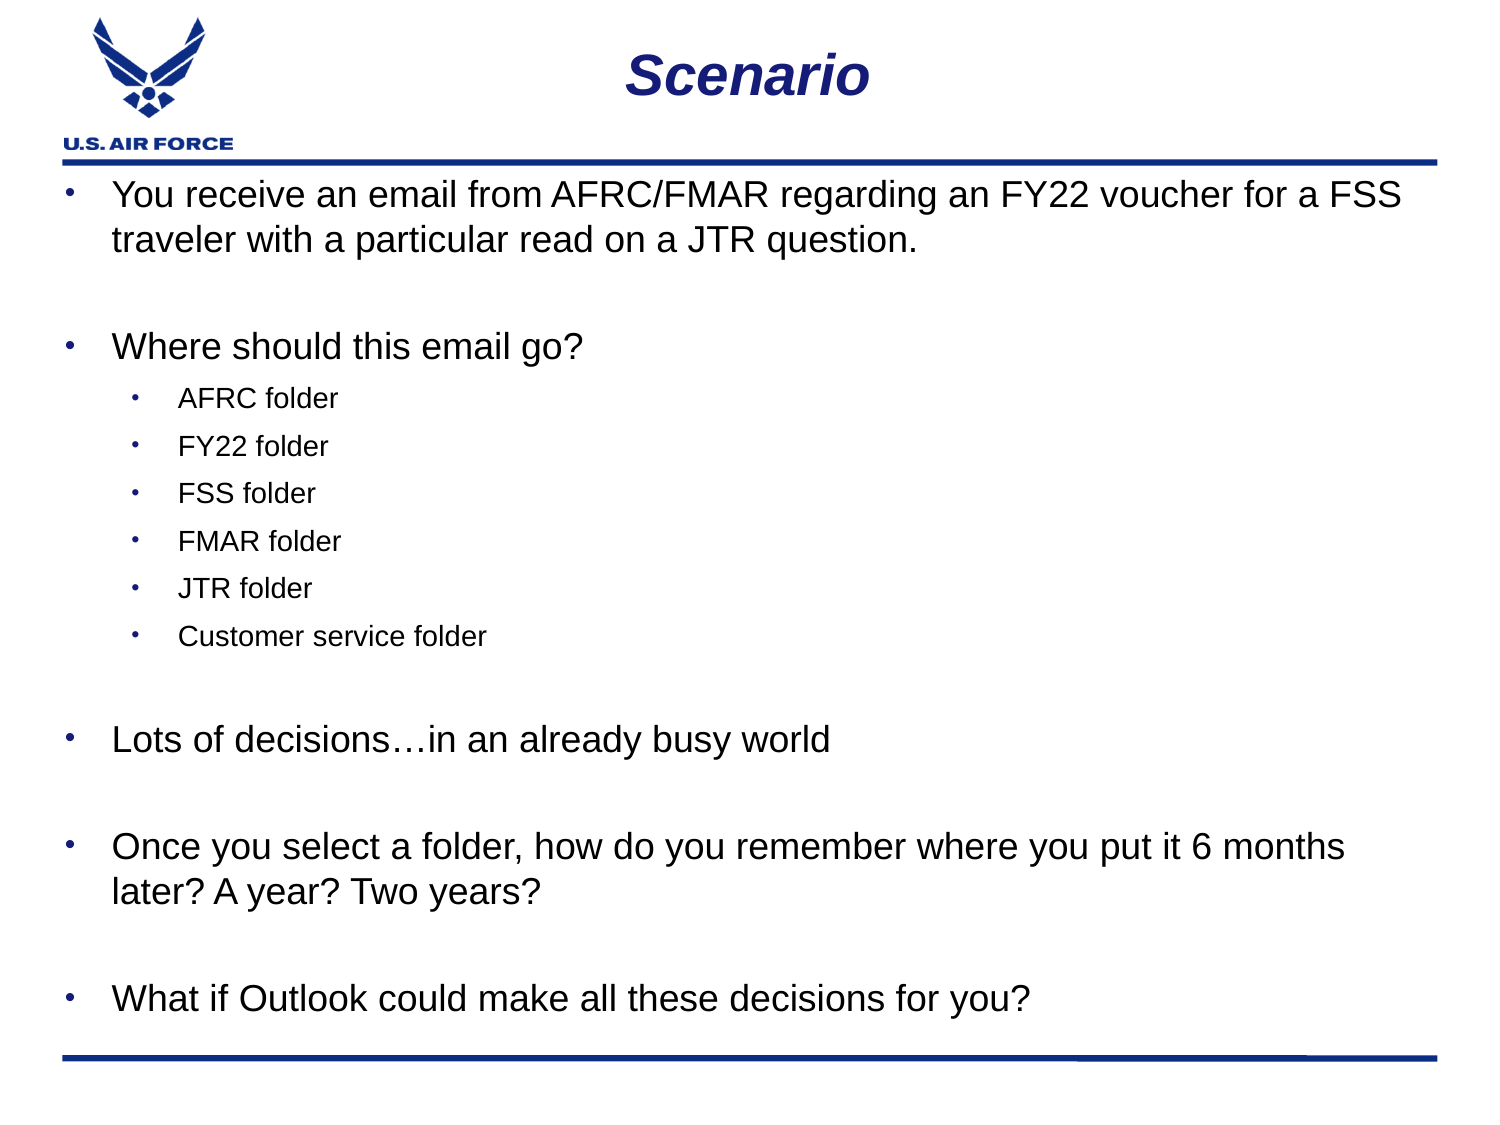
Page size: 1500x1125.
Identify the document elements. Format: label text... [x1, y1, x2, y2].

picture [64, 17, 233, 150]
title Scenario [167, 29, 1330, 162]
list You receive an email from AFRC/FMAR regarding an FY22 voucher for a FSS traveler with a particular read on a JTR question. Where should this email go? AFRC folder FY22 folder FSS folder FMAR folder JTR folder Customer service folder Lots of decisions…in an already busy world Once you select a folder, how do you remember where you put it 6 months later? A year? Two years? What if Outlook could make all these decisions for you? [50, 162, 1419, 993]
